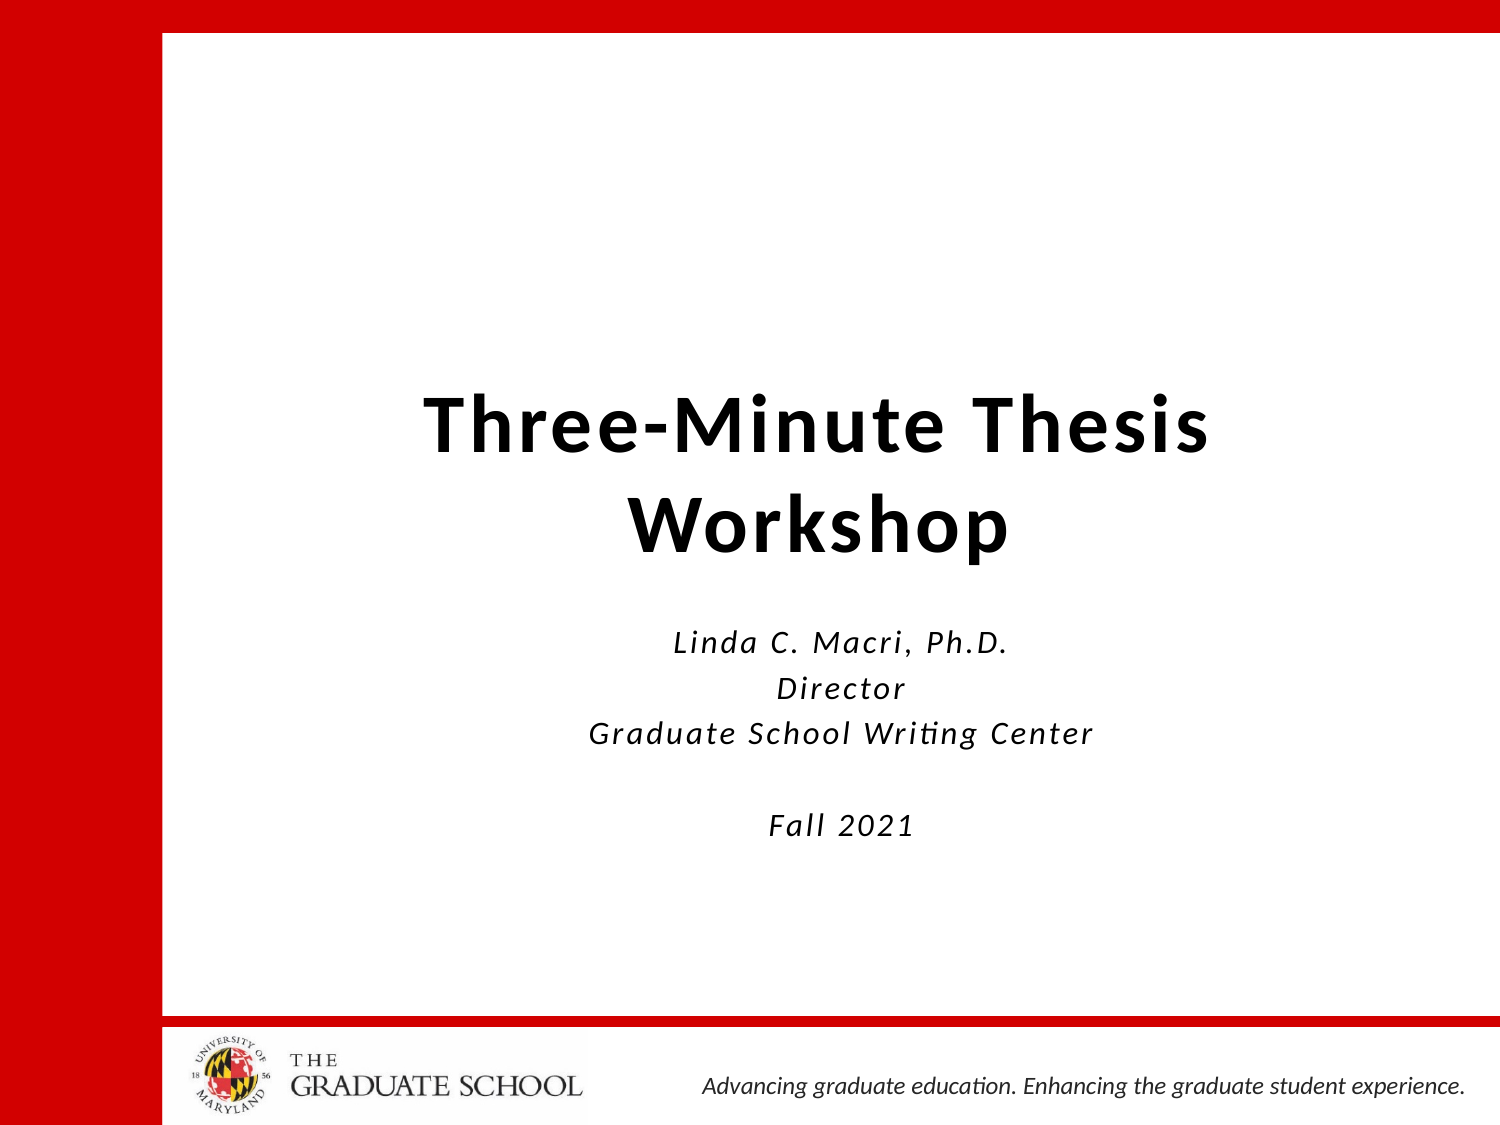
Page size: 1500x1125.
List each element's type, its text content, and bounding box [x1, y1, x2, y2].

list Linda C. Macri, Ph.D. Director Graduate School Writing Center Fall 2021 [287, 613, 1388, 850]
title Three-Minute Thesis Workshop [212, 383, 1425, 556]
picture [162, 1028, 588, 1125]
